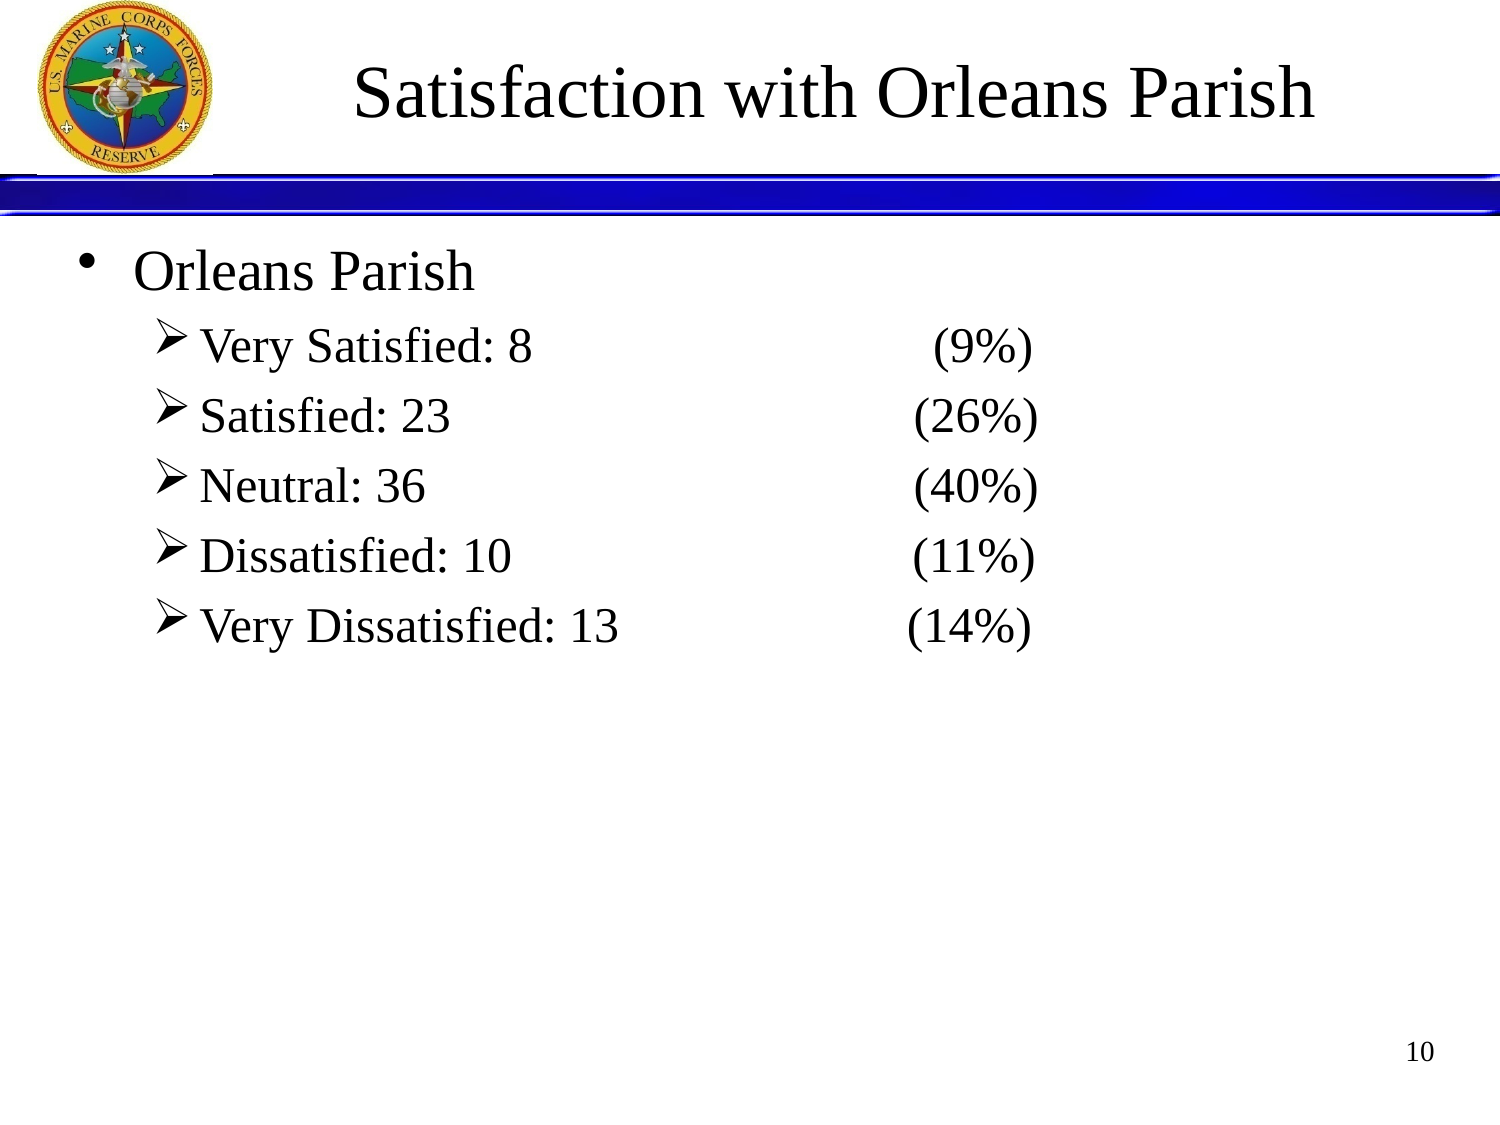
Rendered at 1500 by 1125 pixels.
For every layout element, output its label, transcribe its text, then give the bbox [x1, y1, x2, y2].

picture [0, 0, 1500, 216]
list Orleans Parish Very Satisfied: 8 (9%) Satisfied: 23 (26%) Neutral: 36 (40%) Dissatisfied: 10 (11%) Very Dissatisfied: 13 (14%) [62, 224, 1451, 961]
slide_number 10 [1212, 1024, 1451, 1101]
title Satisfaction with Orleans Parish [262, 24, 1438, 151]
